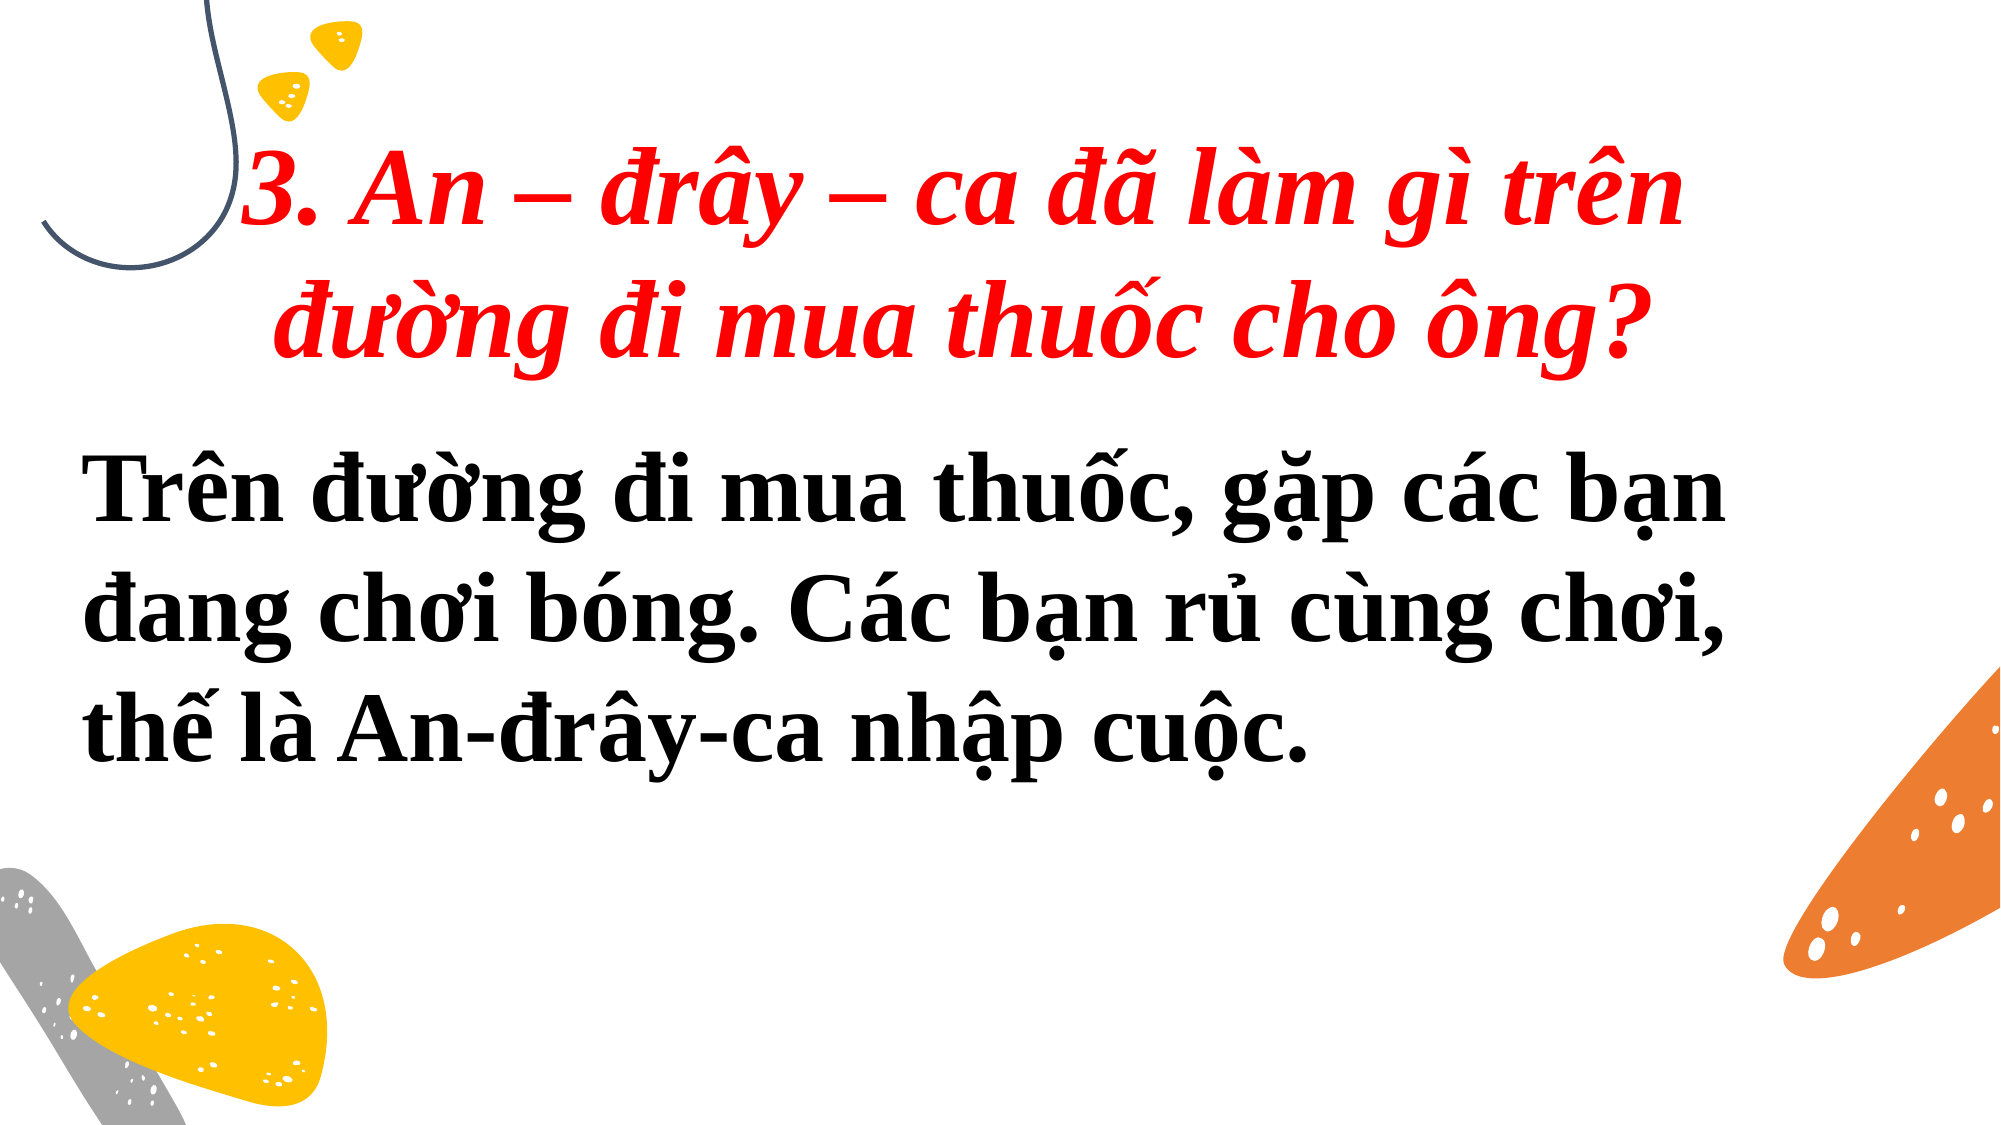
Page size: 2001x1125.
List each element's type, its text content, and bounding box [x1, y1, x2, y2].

text_box 3. An – đrây – ca đã làm gì trên đường đi mua thuốc cho ông? [73, 105, 1858, 388]
text_box Trên đường đi mua thuốc, gặp các bạn đang chơi bóng. Các bạn rủ cùng chơi, thế là An-đrây-ca nhập cuộc. [66, 414, 1884, 789]
